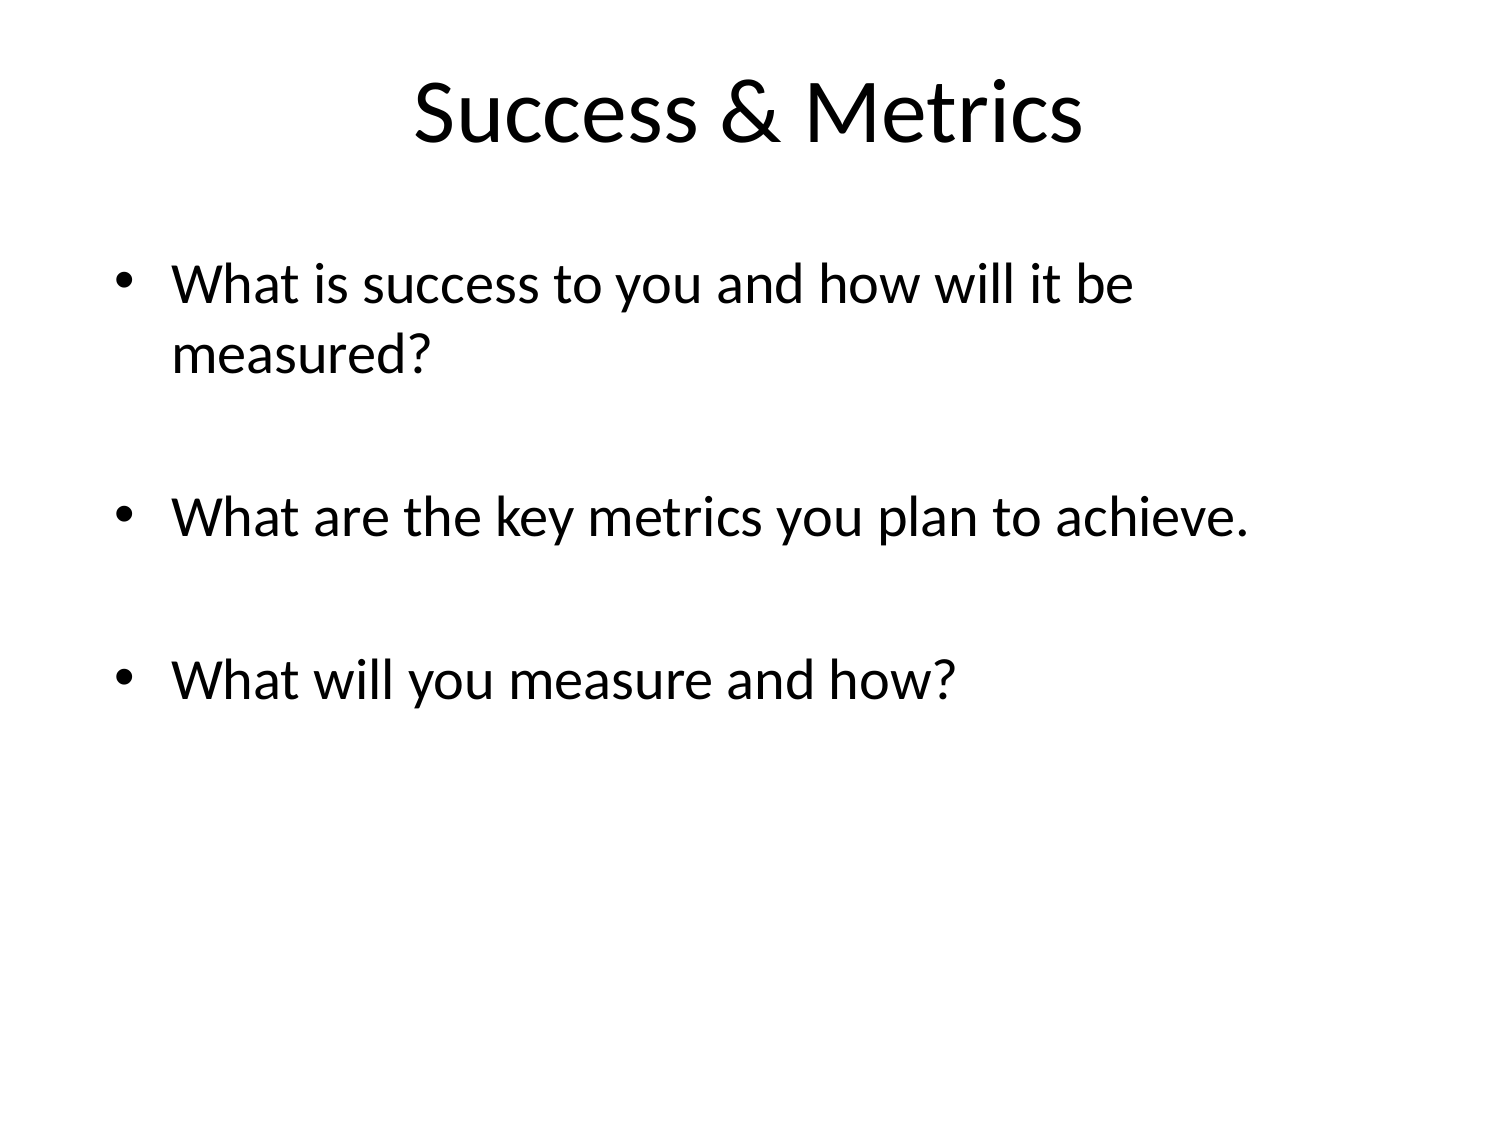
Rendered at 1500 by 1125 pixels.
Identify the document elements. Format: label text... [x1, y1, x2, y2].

list What is success to you and how will it be measured? What are the key metrics you plan to achieve. What will you measure and how? [99, 237, 1413, 855]
title Success & Metrics [75, 12, 1425, 200]
